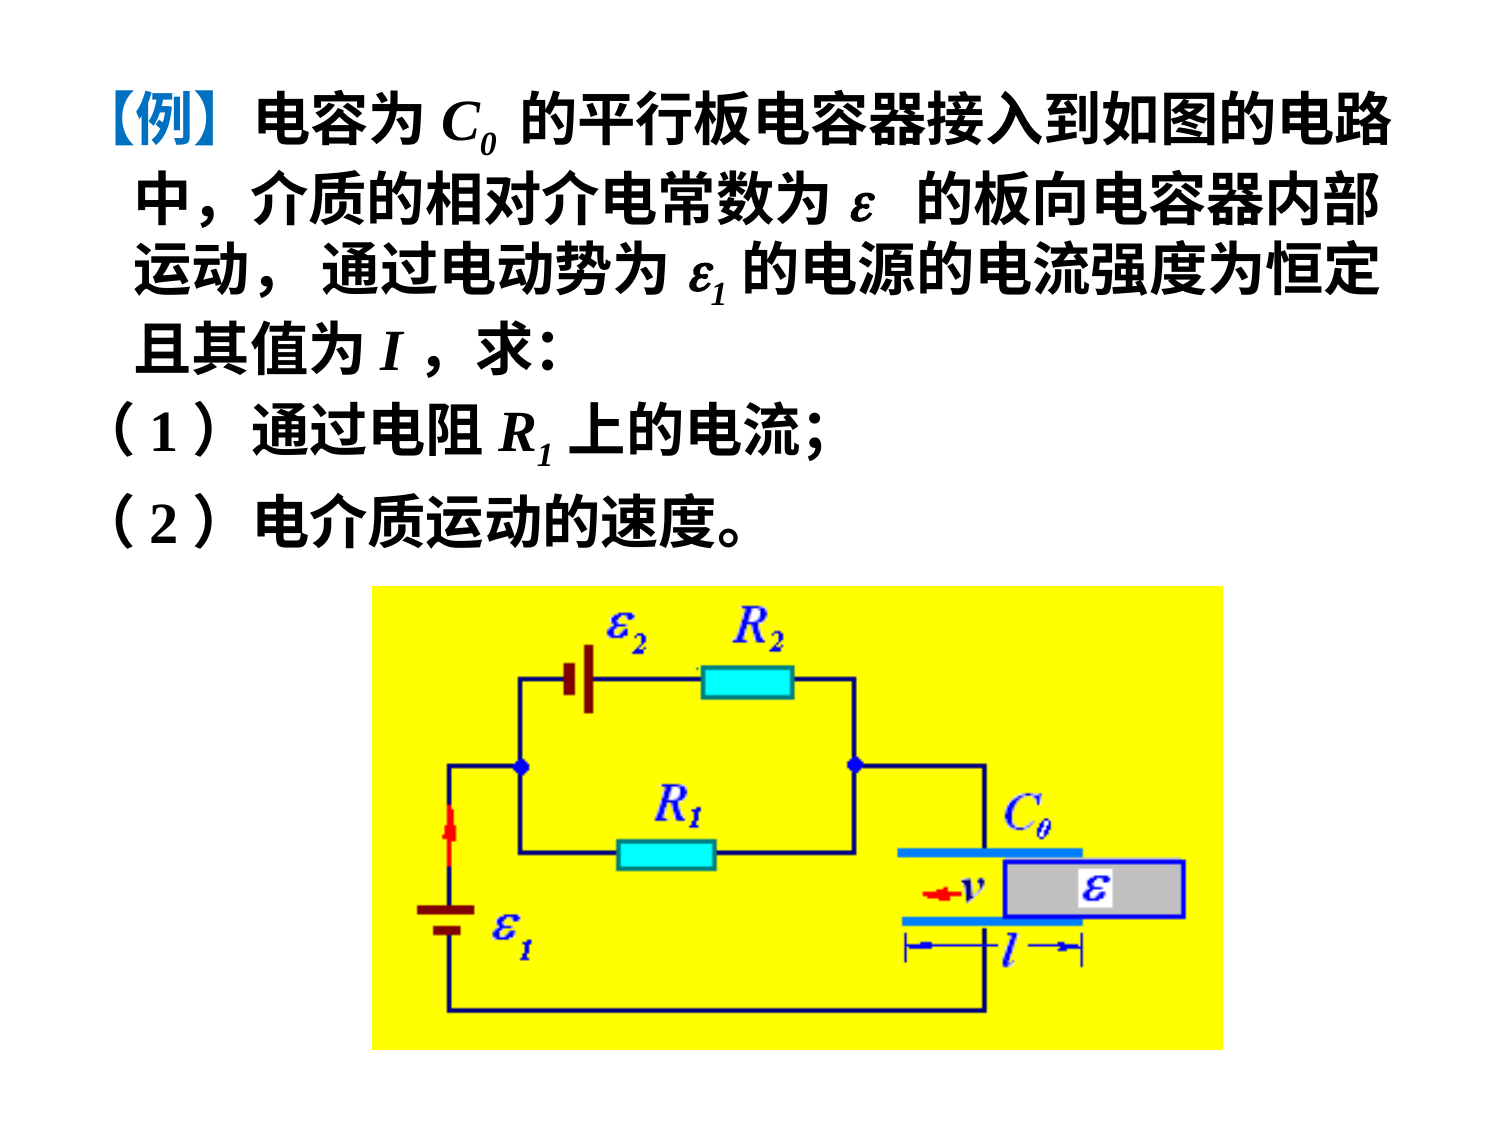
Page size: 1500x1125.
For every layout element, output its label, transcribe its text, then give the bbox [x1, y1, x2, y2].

list 【例】电容为C0 的平行板电容器接入到如图的电路中，介质的相对介电常数为e 的板向电容器内部运动， 通过电动势为e1的电源的电流强度为恒定且其值为I，求： （1）通过电阻R1上的电流； （2）电介质运动的速度。 [62, 75, 1413, 575]
picture [371, 585, 1223, 1051]
